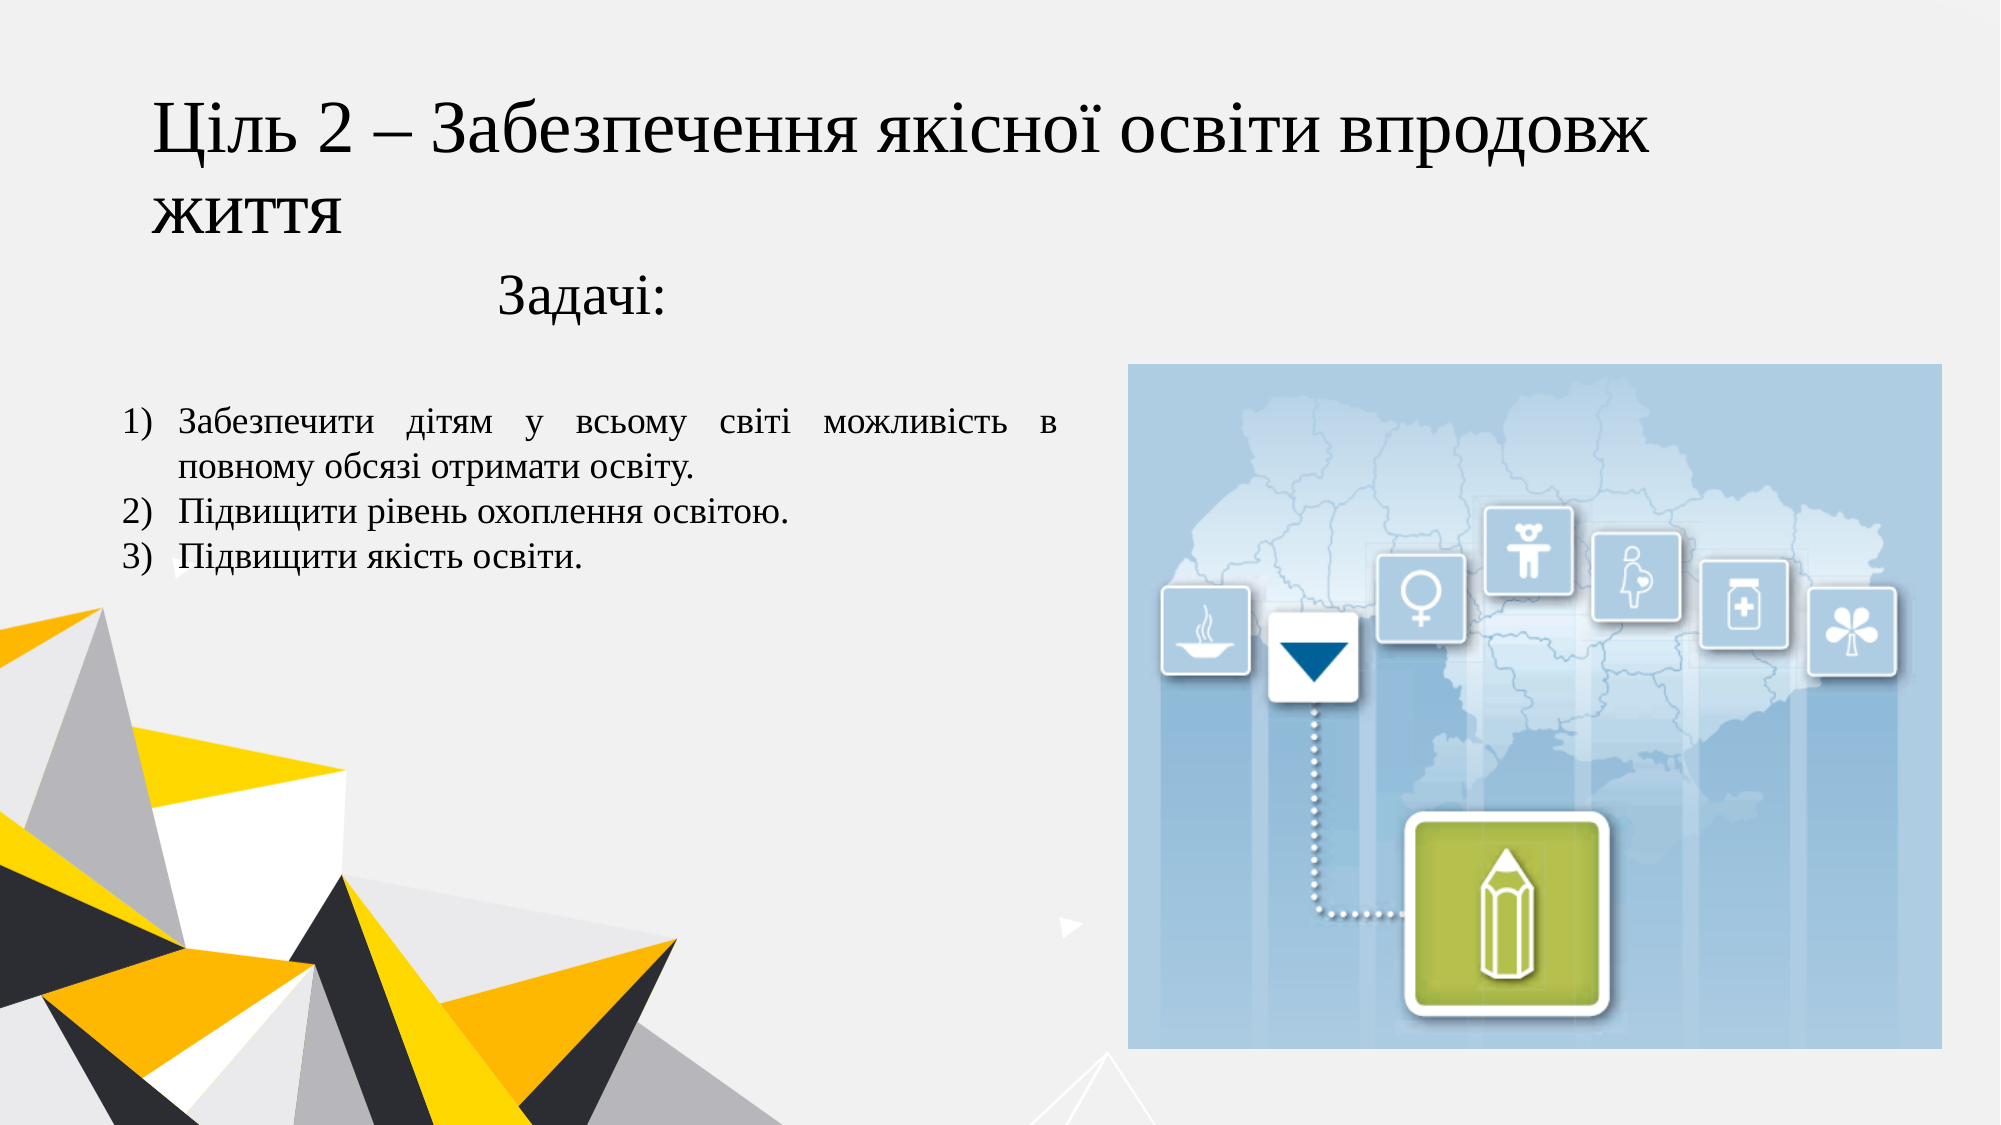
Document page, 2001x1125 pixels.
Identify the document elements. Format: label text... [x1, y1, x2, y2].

text_box Задачі: Забезпечити дітям у всьому світі можливість в повному обсязі отримати освіту. Підвищити рівень охоплення освітою. Підвищити якість освіти. [107, 248, 1074, 584]
title Ціль 2 – Забезпечення якісної освіти впродовж життя [137, 59, 1863, 278]
picture [0, 0, 2000, 1125]
